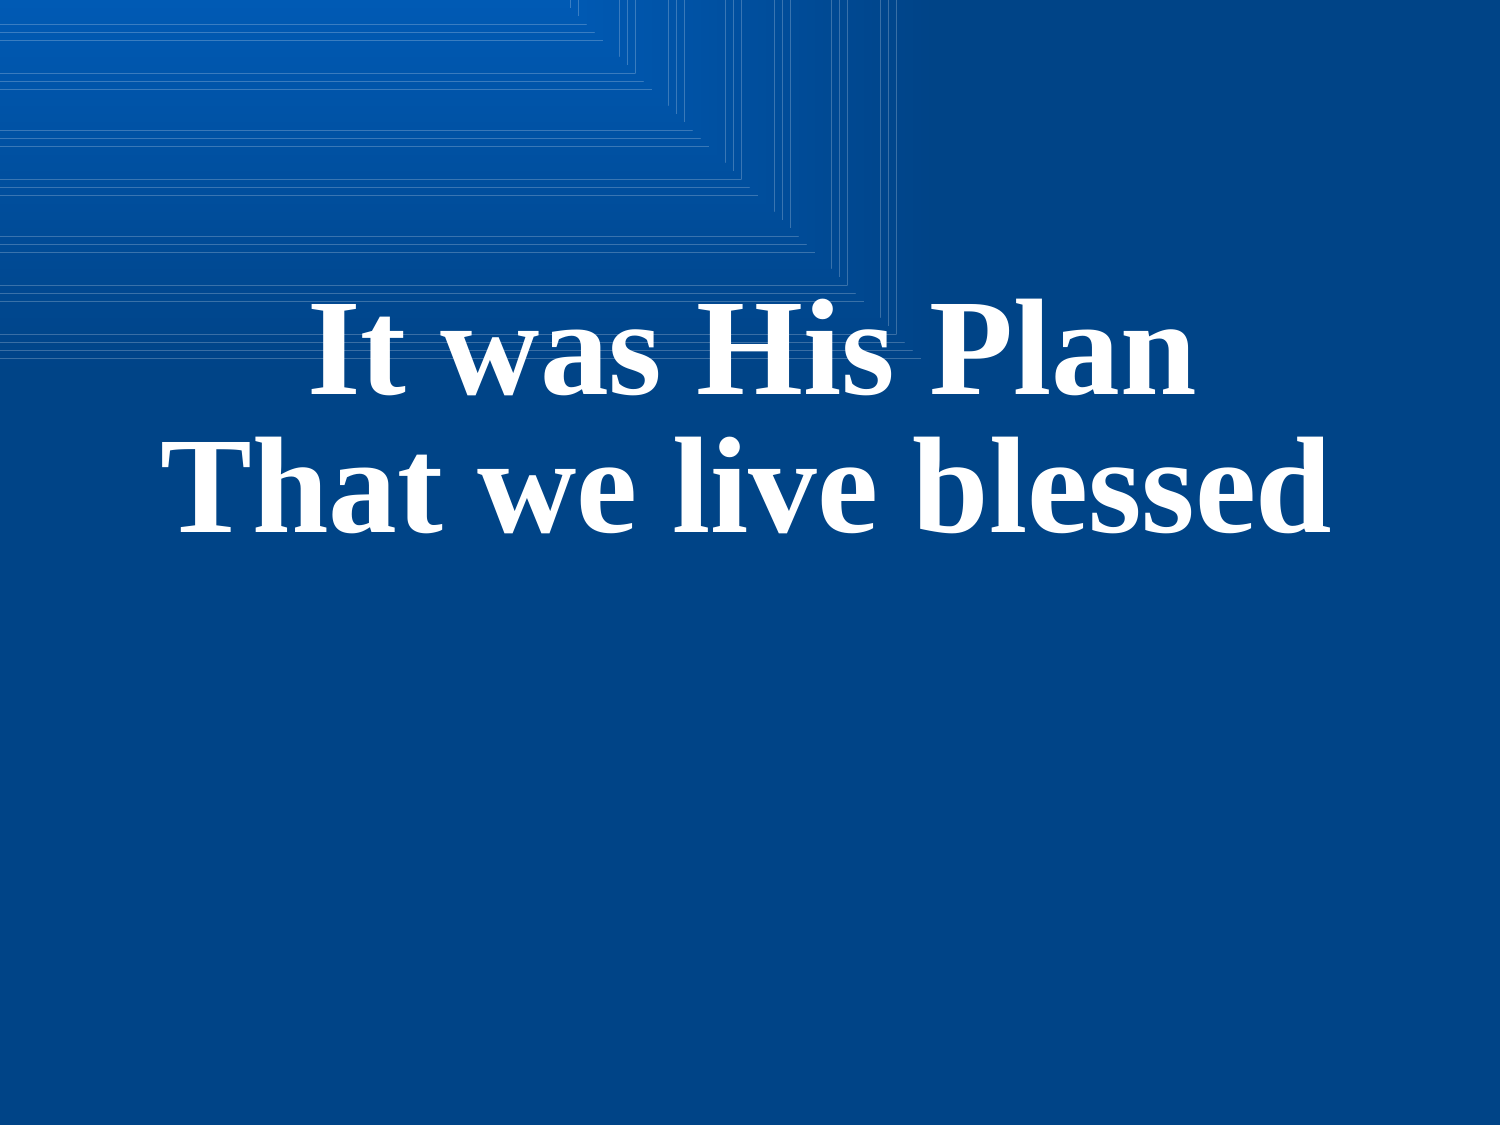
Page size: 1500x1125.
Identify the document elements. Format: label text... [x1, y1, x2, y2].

text_box That we live blessed [0, 387, 1495, 568]
text_box It was His Plan [5, 249, 1500, 430]
